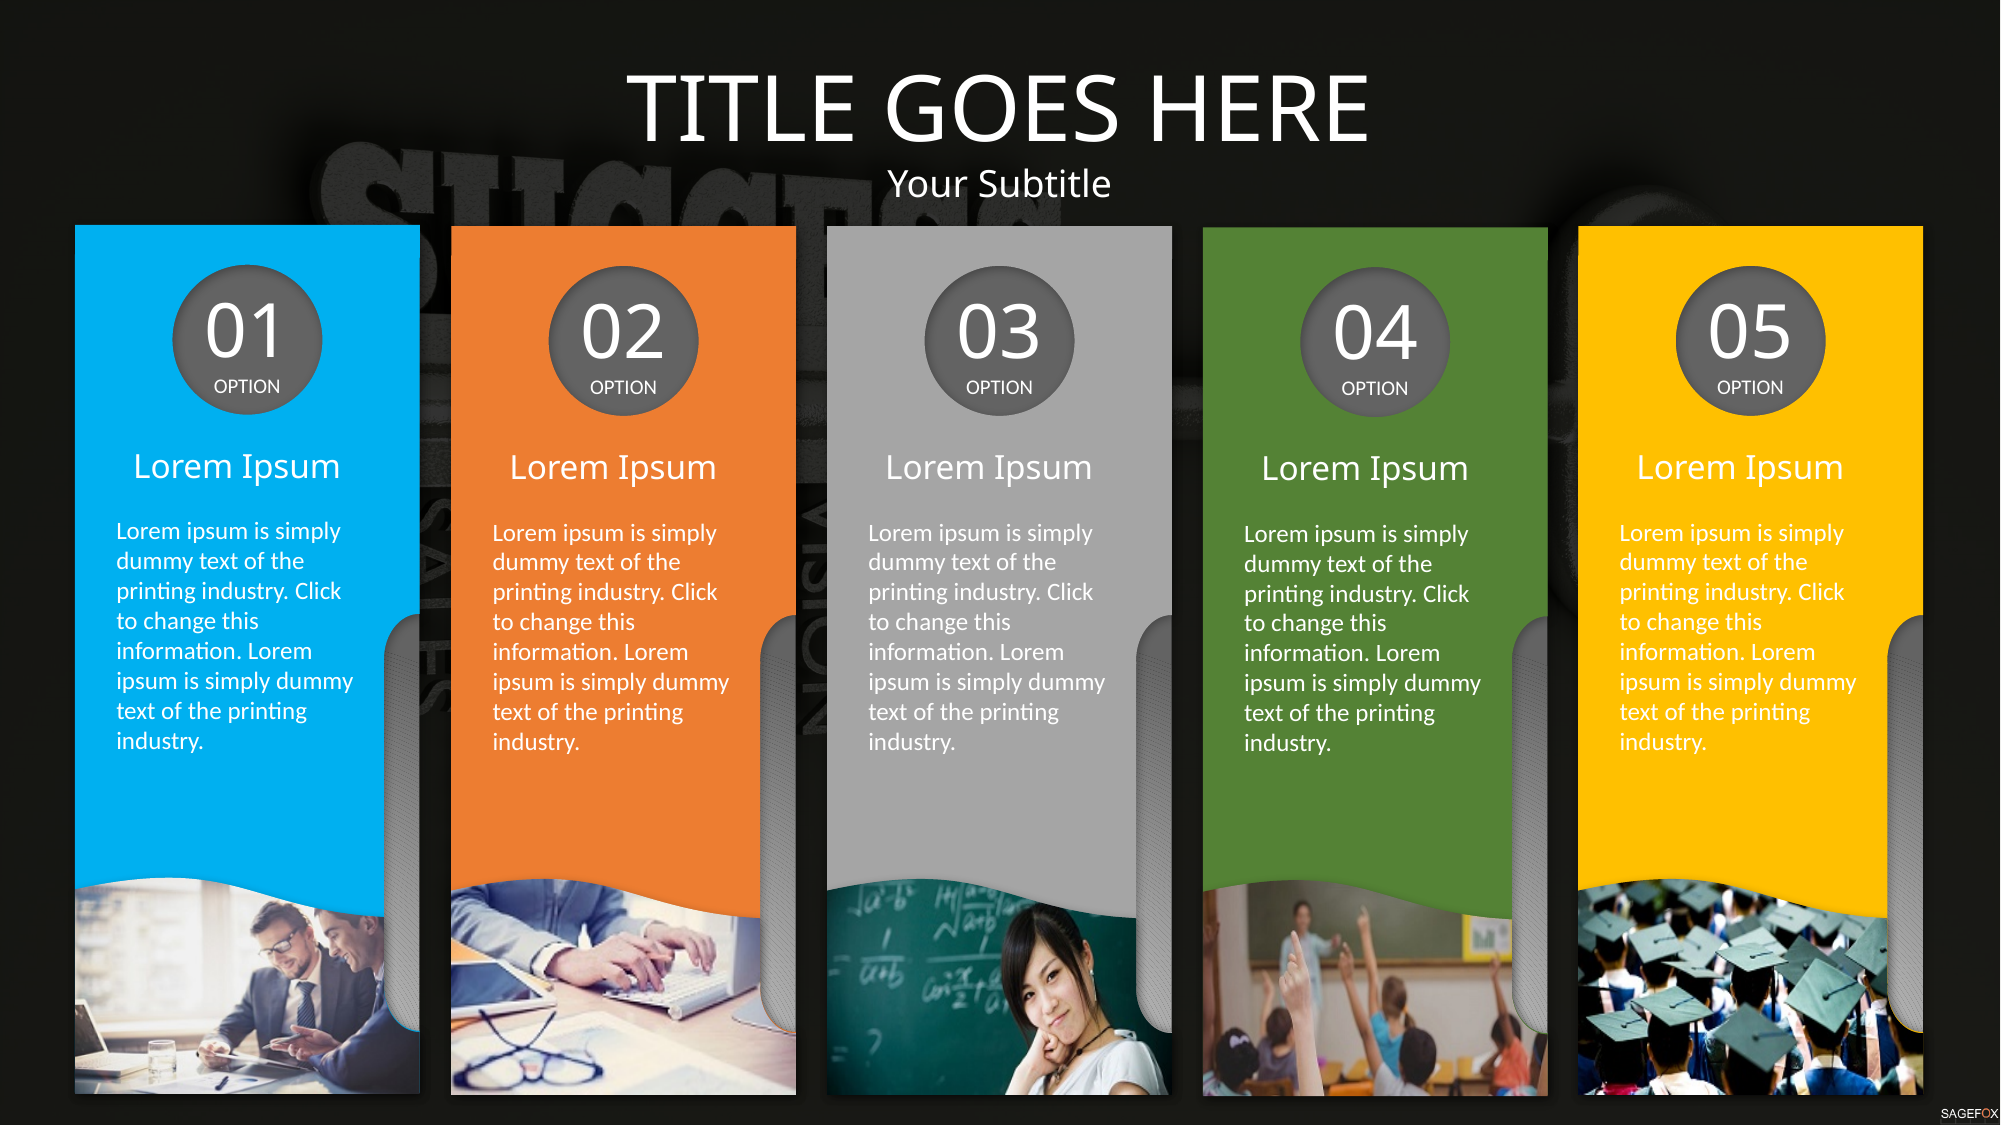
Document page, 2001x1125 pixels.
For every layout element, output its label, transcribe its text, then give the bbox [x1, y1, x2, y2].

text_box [1202, 227, 1548, 1097]
text_box TITLE GOES HERE Your Subtitle [548, 42, 1452, 212]
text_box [451, 226, 797, 1095]
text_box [827, 226, 1173, 1095]
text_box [1578, 226, 1924, 1095]
picture [0, 0, 2001, 1125]
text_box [74, 224, 420, 1094]
